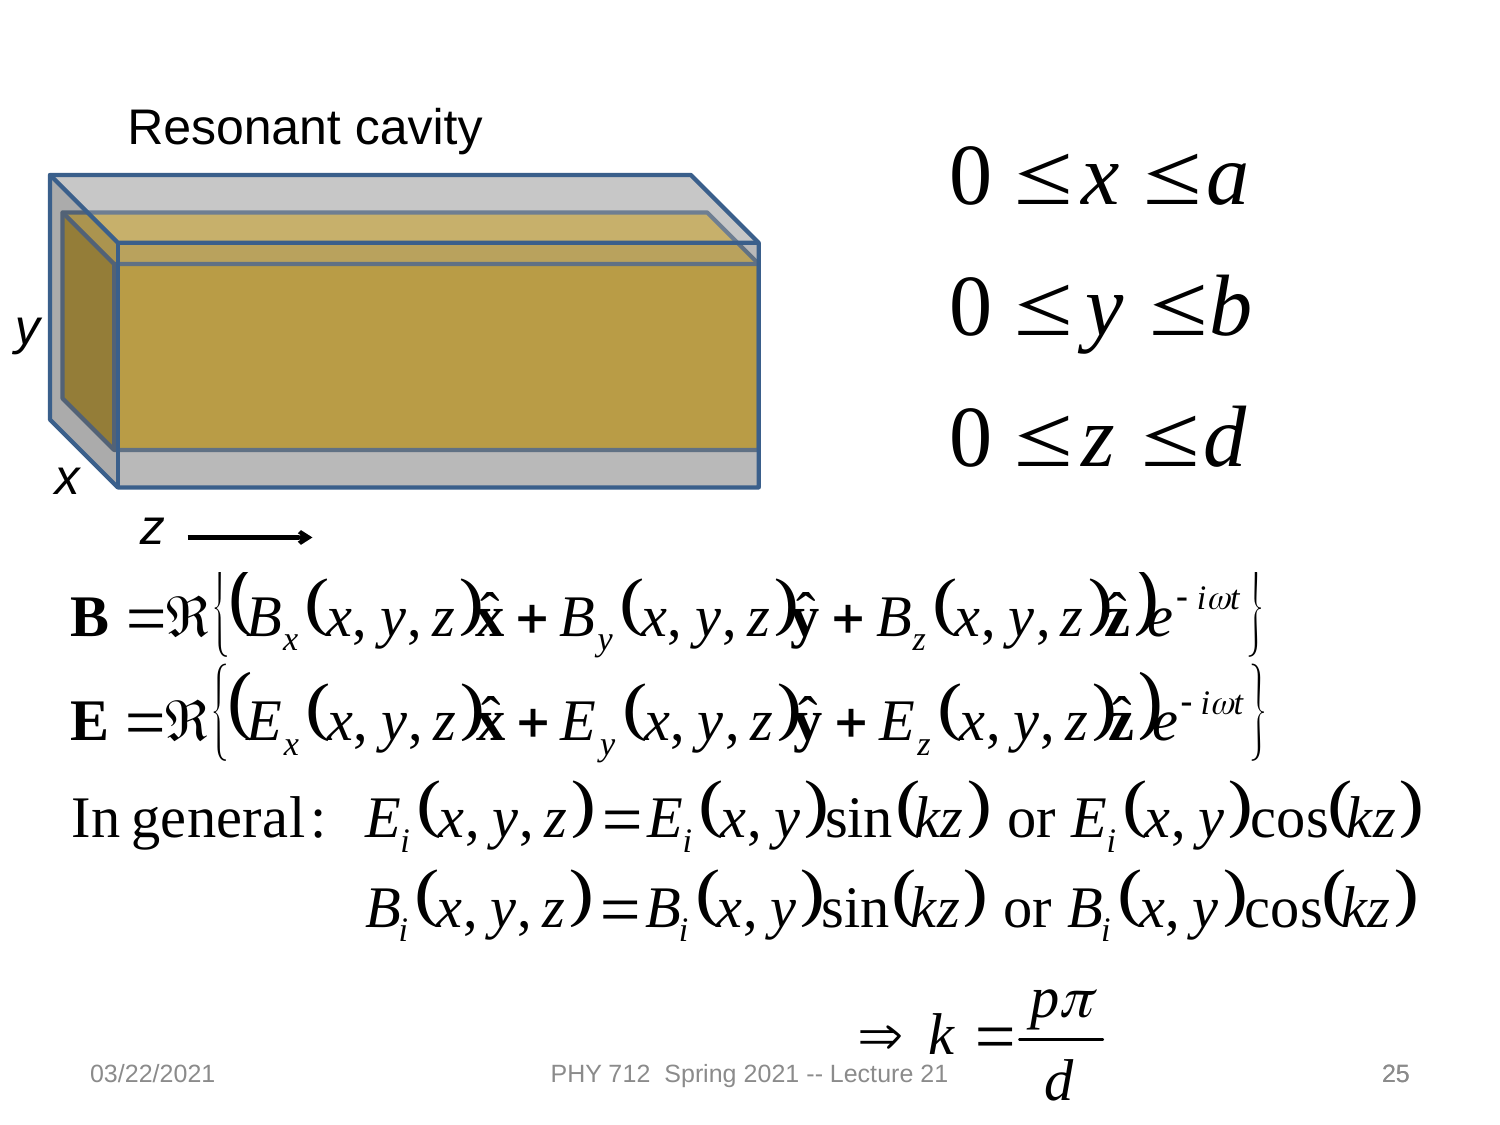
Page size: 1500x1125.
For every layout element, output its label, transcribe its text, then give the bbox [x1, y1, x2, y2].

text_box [0, 174, 759, 563]
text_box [62, 571, 1426, 1113]
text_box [937, 124, 1269, 489]
text_box Resonant cavity [112, 87, 1263, 163]
